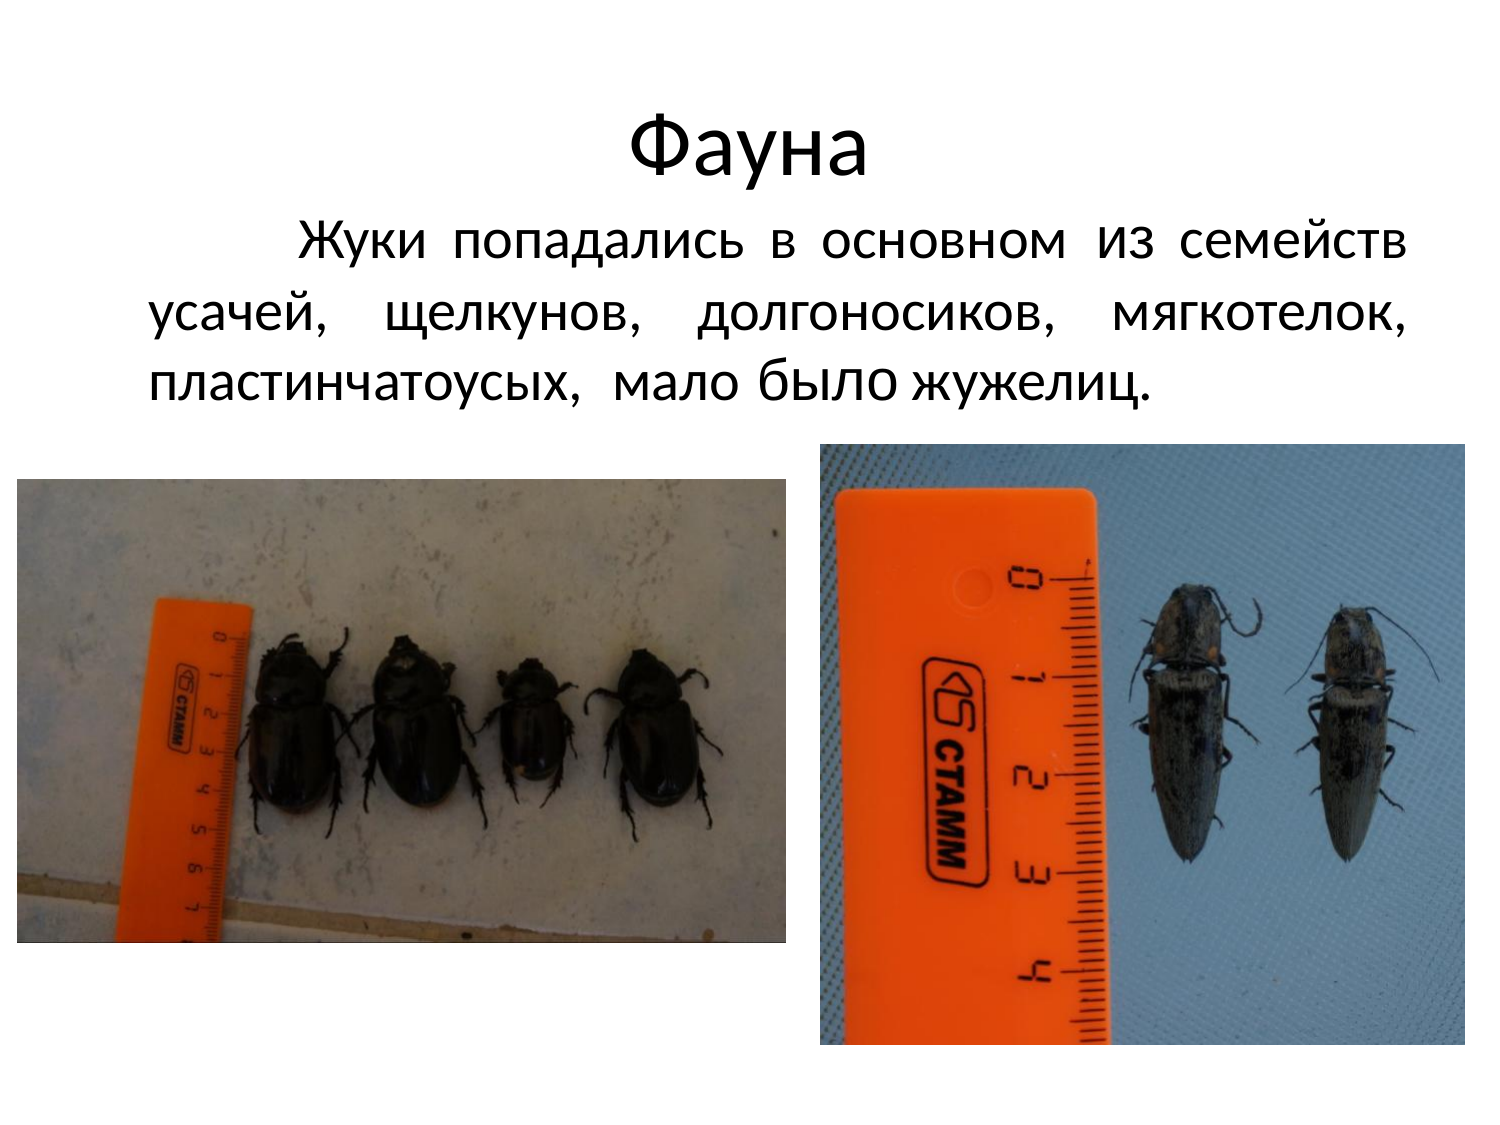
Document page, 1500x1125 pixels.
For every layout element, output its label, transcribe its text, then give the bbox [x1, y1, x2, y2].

list Жуки попадались в основном из семейств усачей, щелкунов, долгоносиков, мягкотелок, пластинчатоусых, мало было жужелиц. [76, 184, 1424, 1076]
title Фауна [74, 44, 1426, 233]
picture [17, 479, 786, 943]
picture [820, 444, 1465, 1046]
